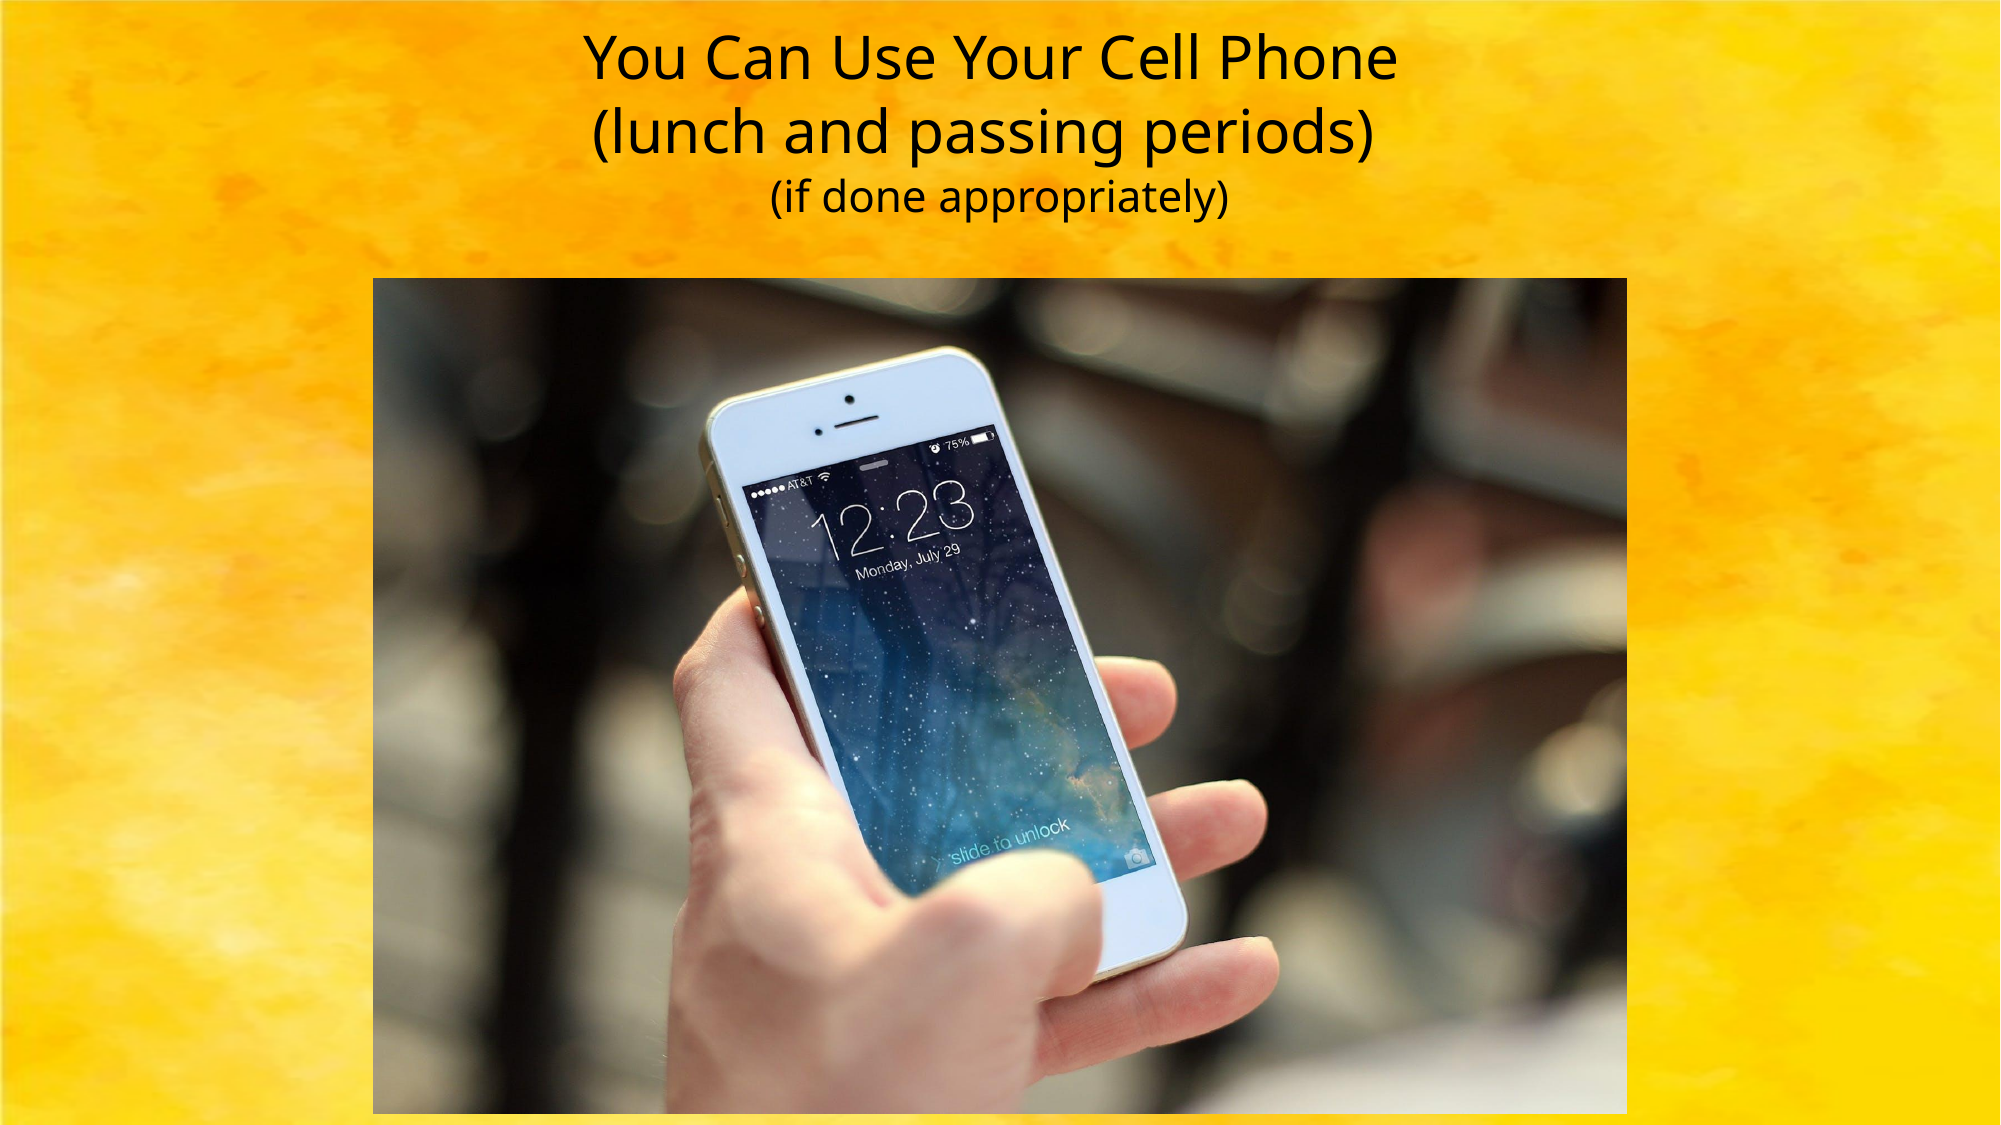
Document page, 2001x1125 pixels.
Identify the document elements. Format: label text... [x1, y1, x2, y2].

title You Can Use Your Cell Phone (lunch and passing periods) (if done appropriately) [0, 12, 2000, 231]
picture [0, 0, 2001, 1125]
